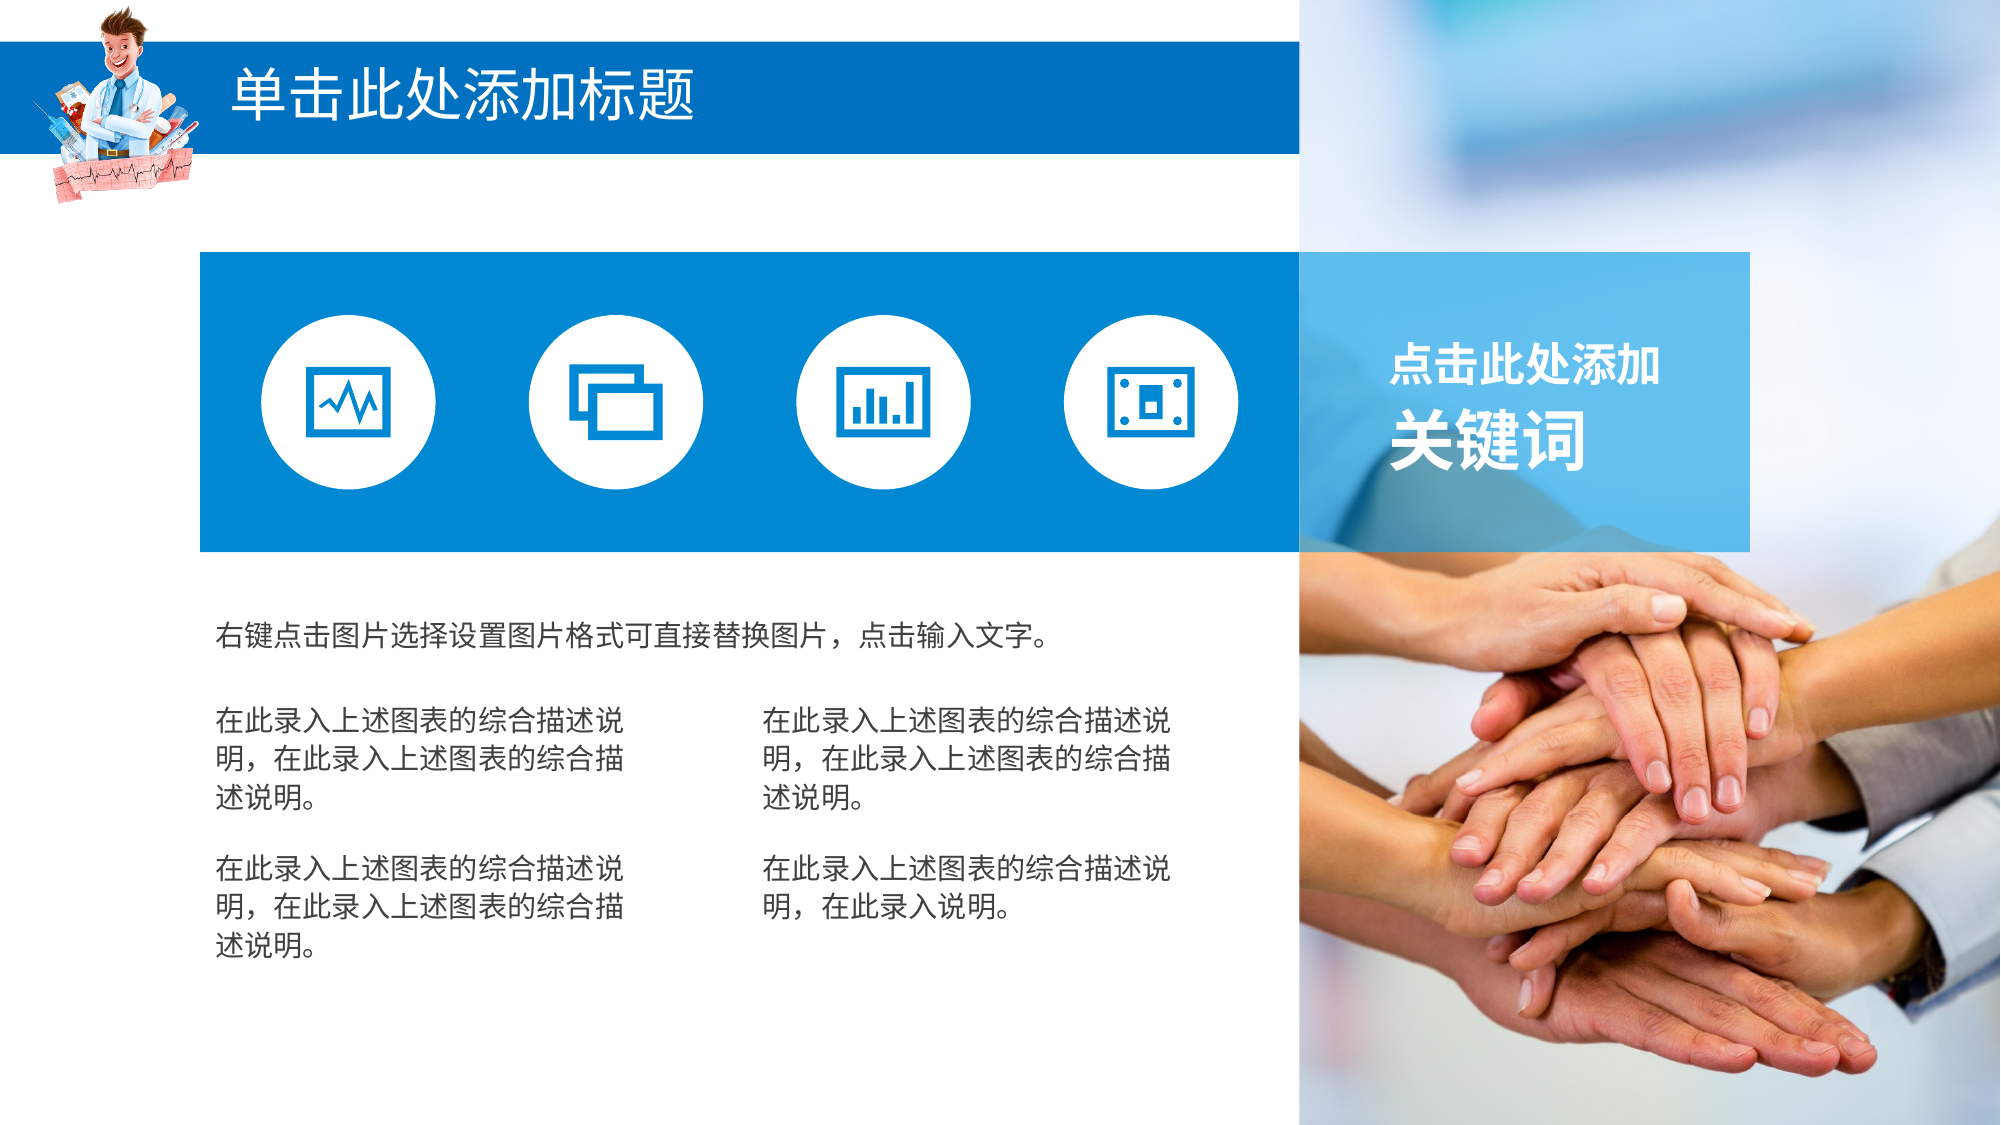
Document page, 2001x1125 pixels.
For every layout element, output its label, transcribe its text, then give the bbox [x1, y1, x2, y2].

text_box [1300, 251, 1751, 553]
text_box 右键点击图片选择设置图片格式可直接替换图片，点击输入文字。 [200, 606, 1230, 660]
text_box 在此录入上述图表的综合描述说明，在此录入说明。 [747, 838, 1213, 931]
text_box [261, 315, 436, 490]
text_box 在此录入上述图表的综合描述说明，在此录入上述图表的综合描述说明。 [200, 691, 665, 822]
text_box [796, 315, 971, 490]
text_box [1063, 315, 1239, 490]
picture [15, 0, 215, 215]
text_box 在此录入上述图表的综合描述说明，在此录入上述图表的综合描述说明。 [747, 691, 1213, 822]
text_box [199, 251, 1300, 553]
text_box 在此录入上述图表的综合描述说明，在此录入上述图表的综合描述说明。 [200, 838, 665, 970]
text_box 点击此处添加关键词 [1376, 324, 1677, 485]
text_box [528, 315, 704, 490]
text_box [1298, 0, 2000, 1125]
title 单击此处添加标题 [214, 50, 1940, 145]
